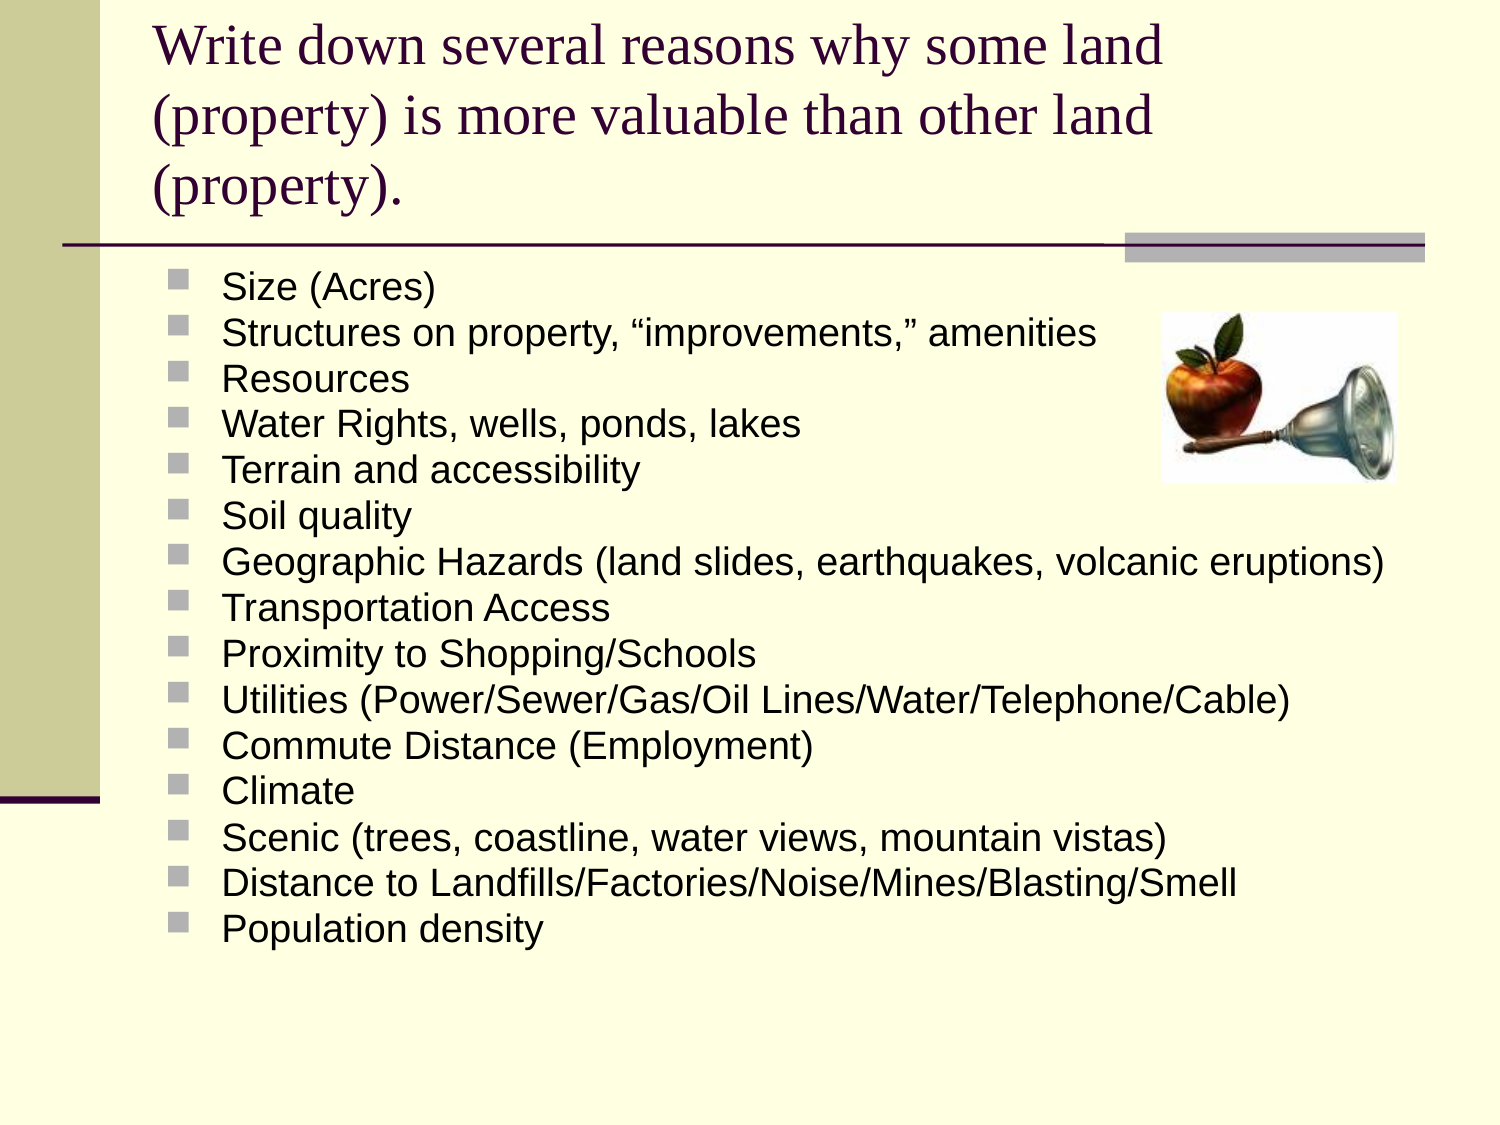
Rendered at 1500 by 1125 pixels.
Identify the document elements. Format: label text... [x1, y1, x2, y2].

list Size (Acres) Structures on property, “improvements,” amenities Resources Water Rights, wells, ponds, lakes Terrain and accessibility Soil quality Geographic Hazards (land slides, earthquakes, volcanic eruptions) Transportation Access Proximity to Shopping/Schools Utilities (Power/Sewer/Gas/Oil Lines/Water/Telephone/Cable) Commute Distance (Employment) Climate Scenic (trees, coastline, water views, mountain vistas) Distance to Landfills/Factories/Noise/Mines/Blasting/Smell Population density [150, 262, 1425, 1006]
picture [1162, 312, 1397, 483]
title Write down several reasons why some land (property) is more valuable than other land (property). [137, 0, 1425, 250]
